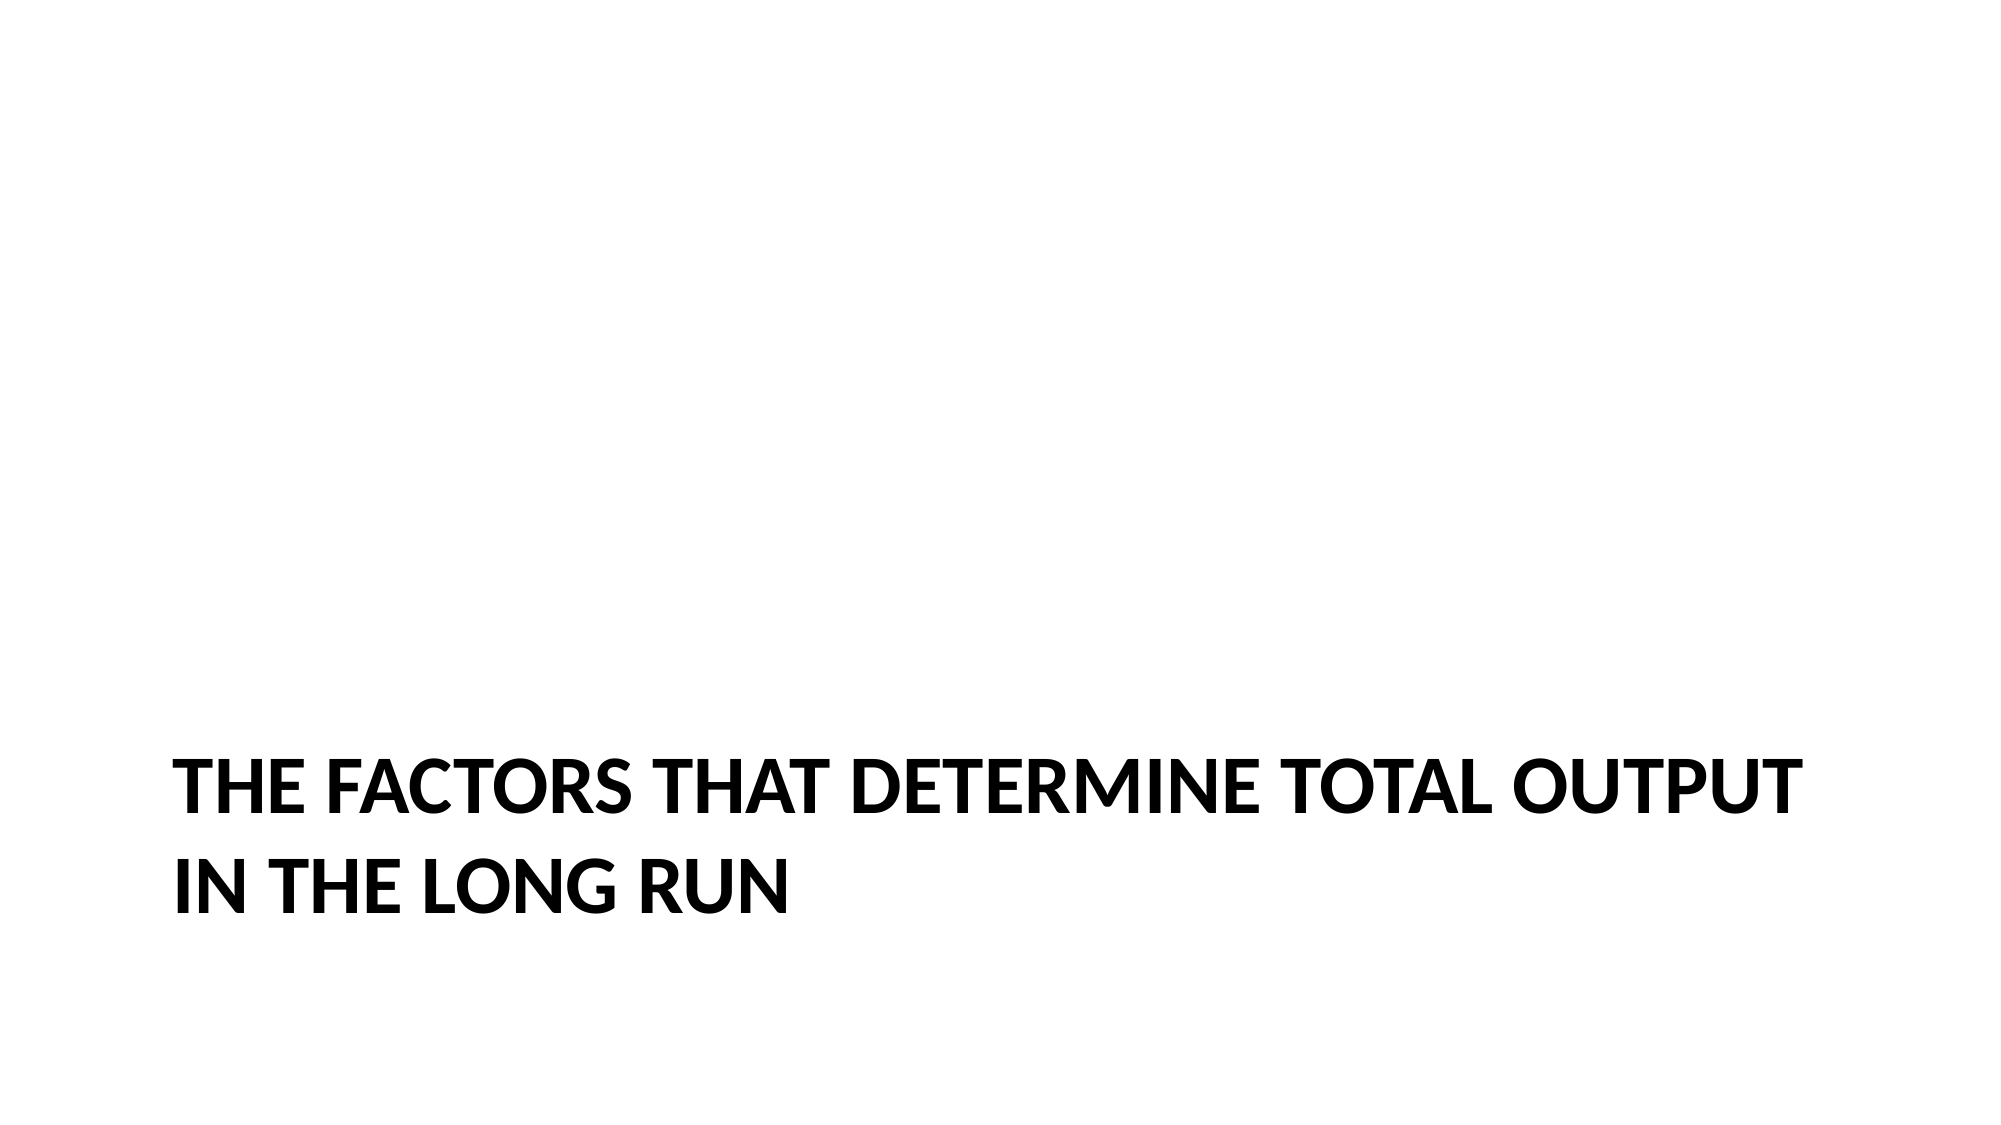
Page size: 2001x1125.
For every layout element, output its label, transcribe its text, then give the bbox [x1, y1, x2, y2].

title The factors that determine total output in the long run [157, 722, 1858, 947]
